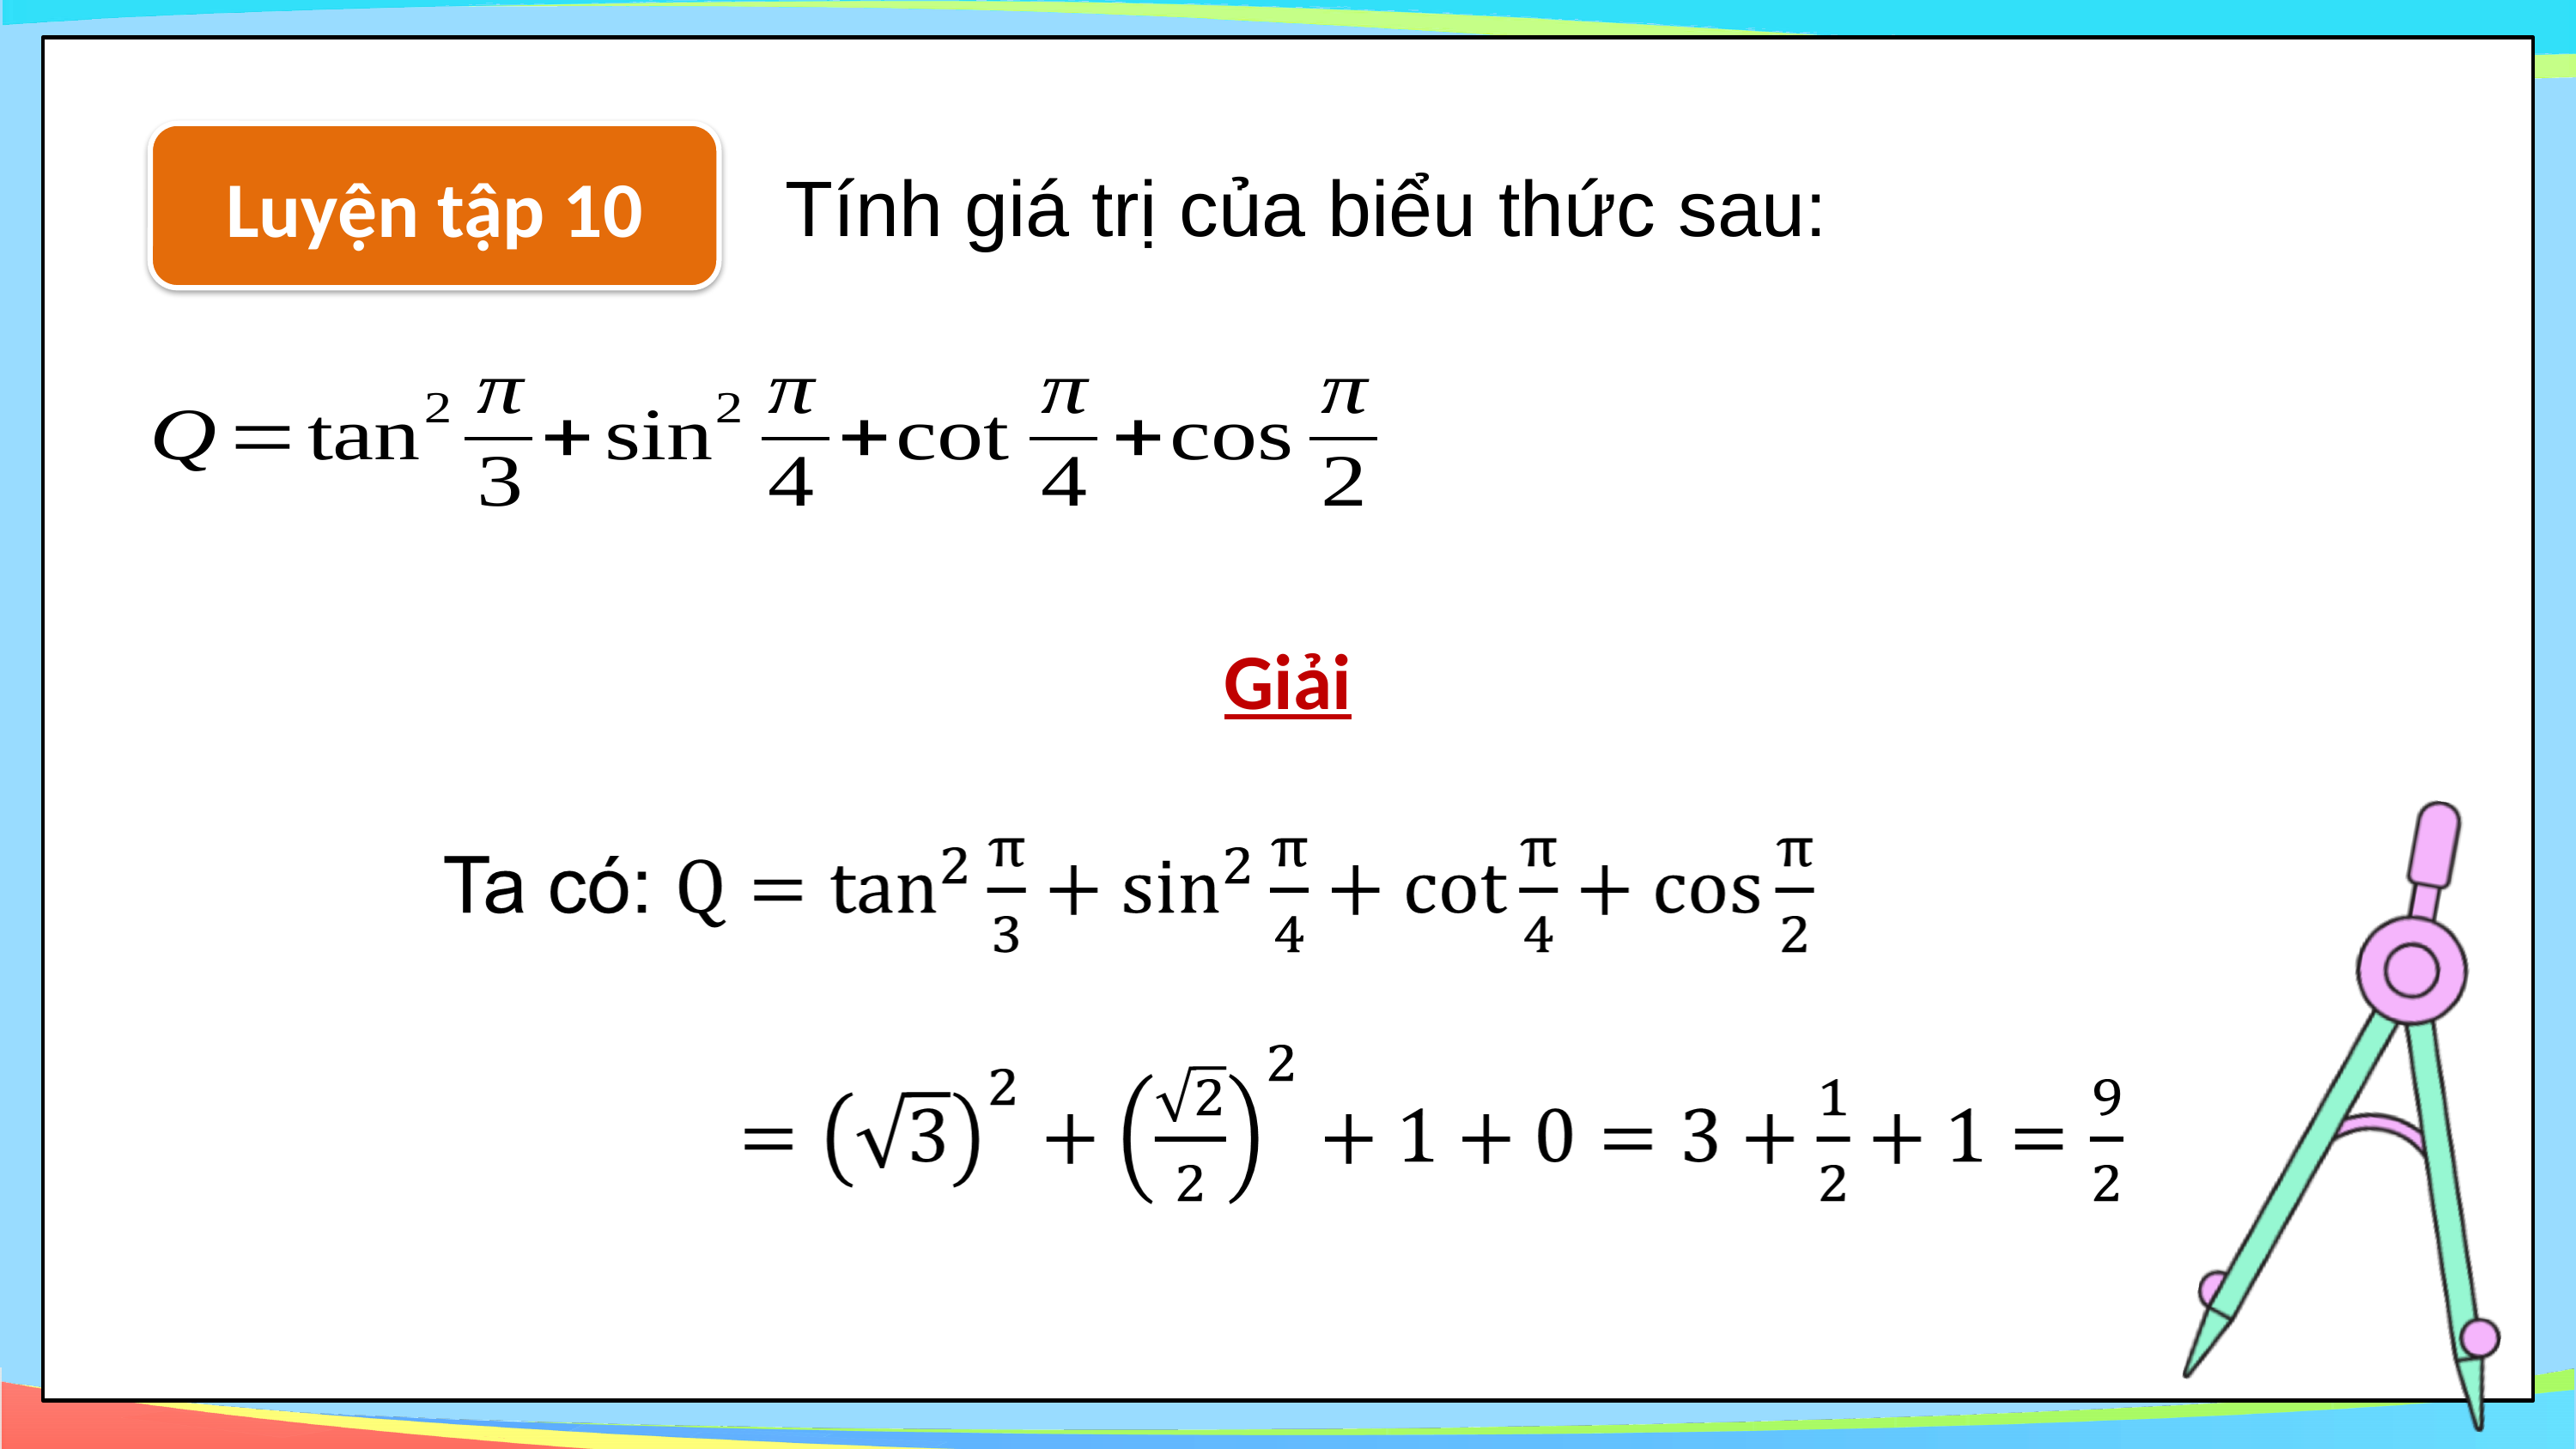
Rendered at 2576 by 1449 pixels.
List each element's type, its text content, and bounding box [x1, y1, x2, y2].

picture [395, 773, 2181, 1216]
text_box [43, 37, 2534, 1401]
picture [0, 0, 2576, 81]
text_box Giải [1169, 624, 1407, 732]
text_box Luyện tập 10 [147, 120, 722, 291]
text_box Tính giá trị của biểu thức sau: [773, 151, 1911, 259]
picture [0, 775, 2576, 1449]
